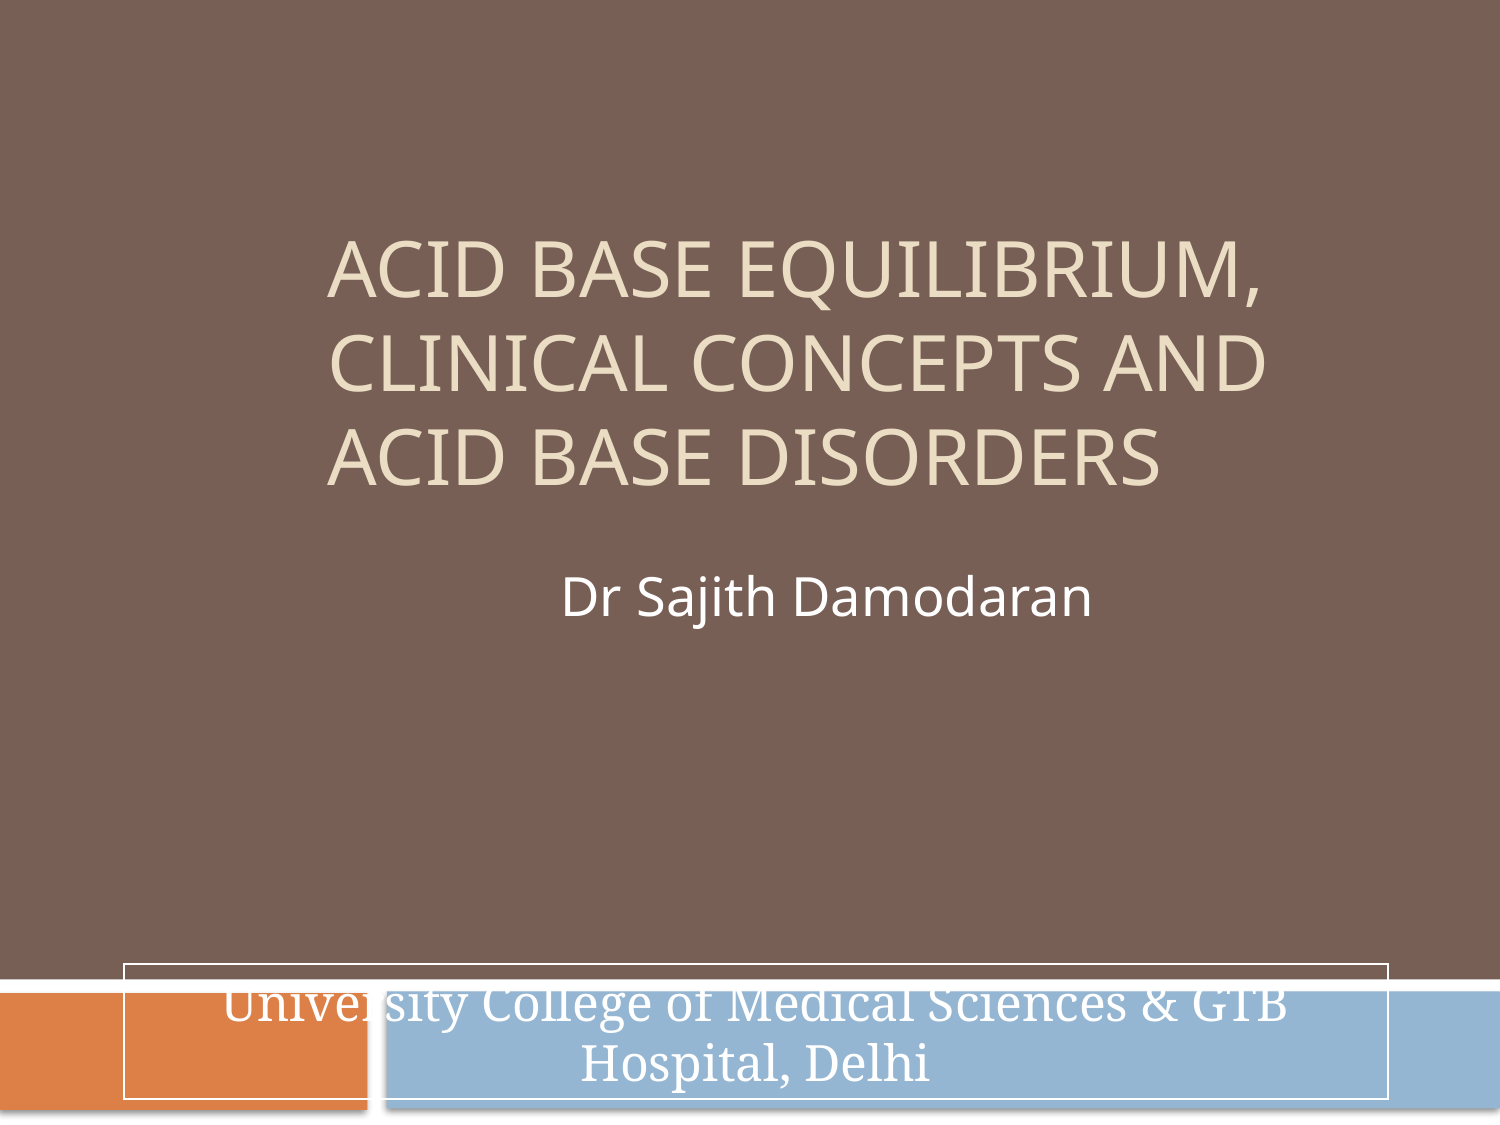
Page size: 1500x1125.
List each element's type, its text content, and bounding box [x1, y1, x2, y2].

subtitle Dr Sajith Damodaran [277, 538, 1378, 652]
title Acid Base Equilibrium, Clinical Concepts and Acid Base Disorders [312, 208, 1376, 509]
text_box University College of Medical Sciences & GTB Hospital, Delhi [123, 964, 1388, 1099]
